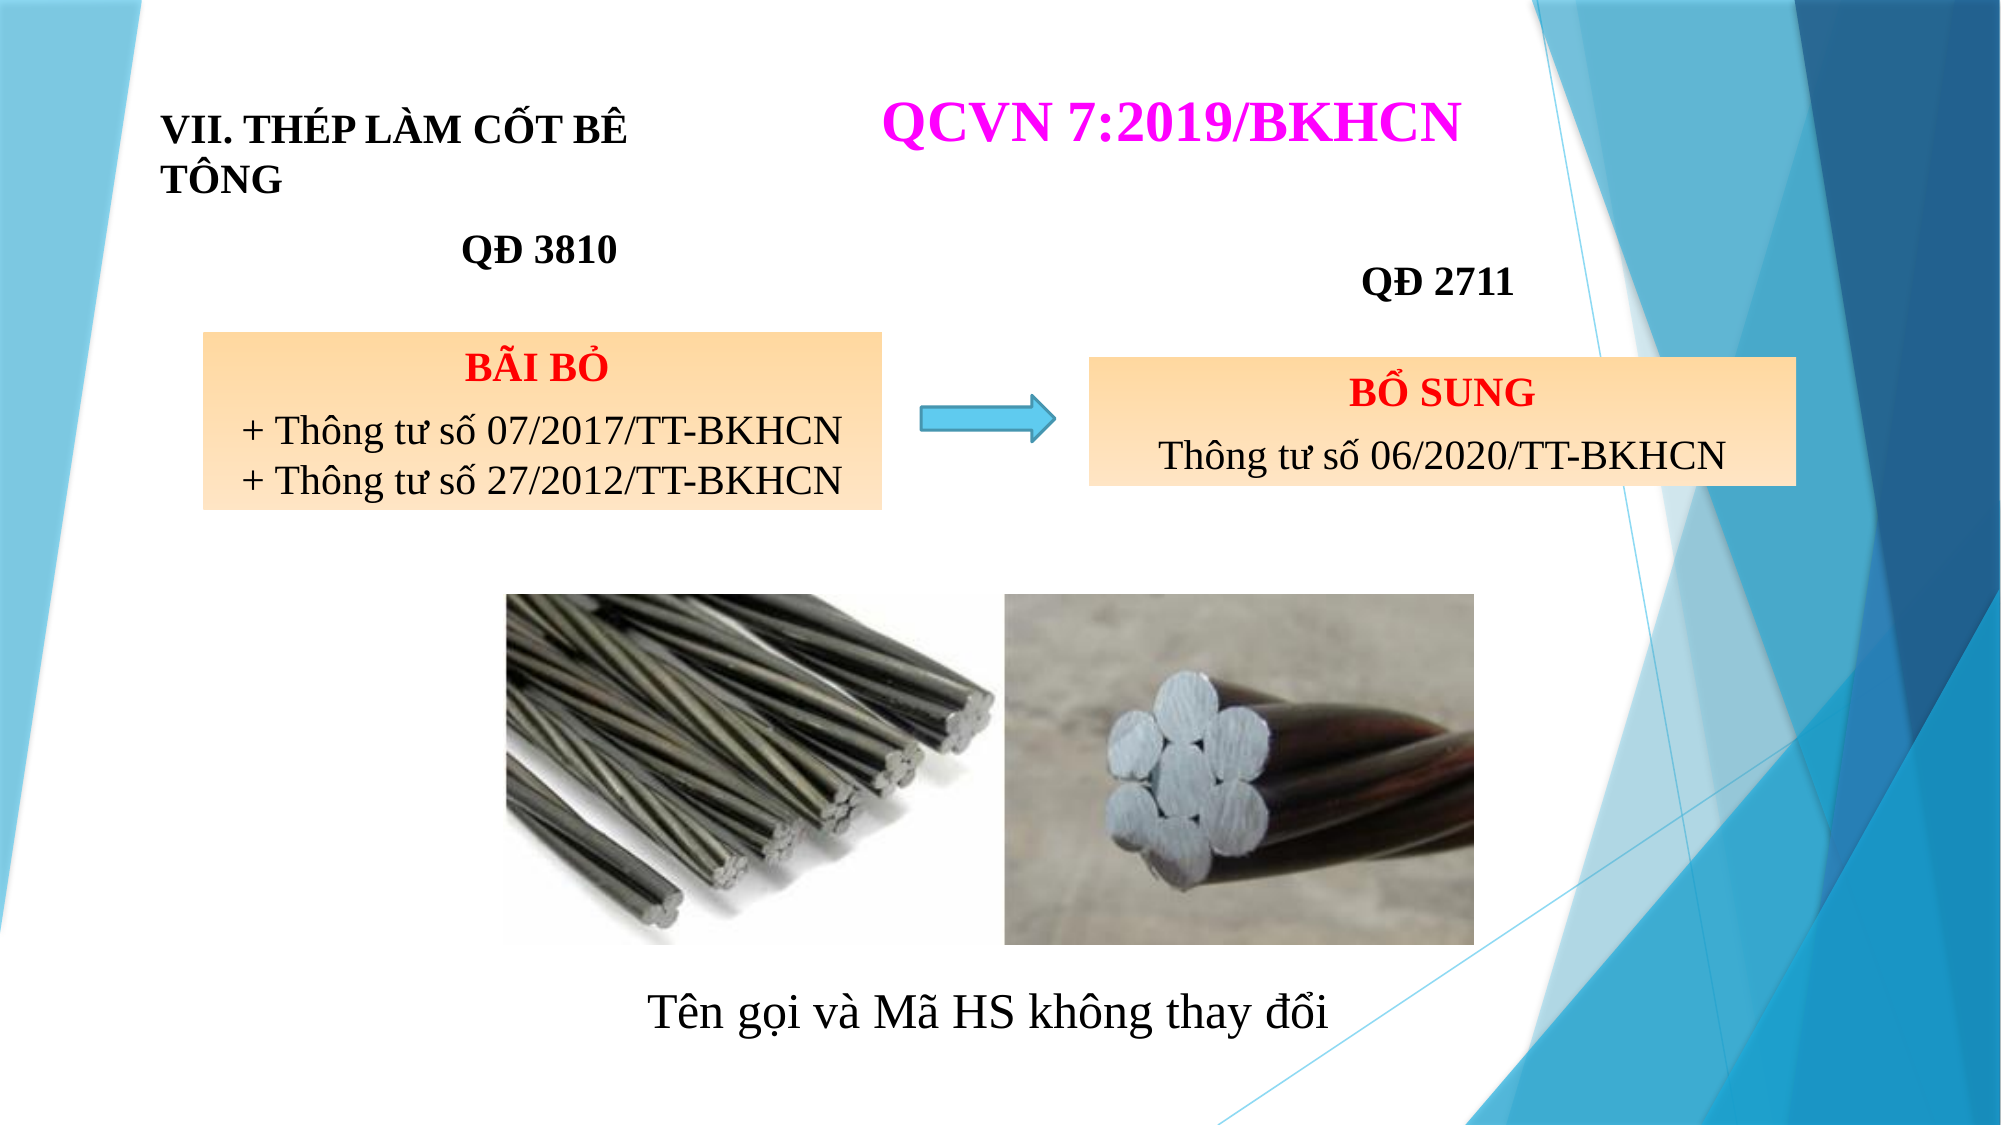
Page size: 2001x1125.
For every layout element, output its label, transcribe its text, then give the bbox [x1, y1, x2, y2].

text_box VII. THÉP LÀM CỐT BÊ TÔNG [145, 94, 776, 210]
picture [502, 593, 1474, 946]
text_box QCVN 7:2019/BKHCN [823, 75, 1522, 161]
text_box Tên gọi và Mã HS không thay đổi [585, 971, 1392, 1047]
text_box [202, 213, 1797, 513]
